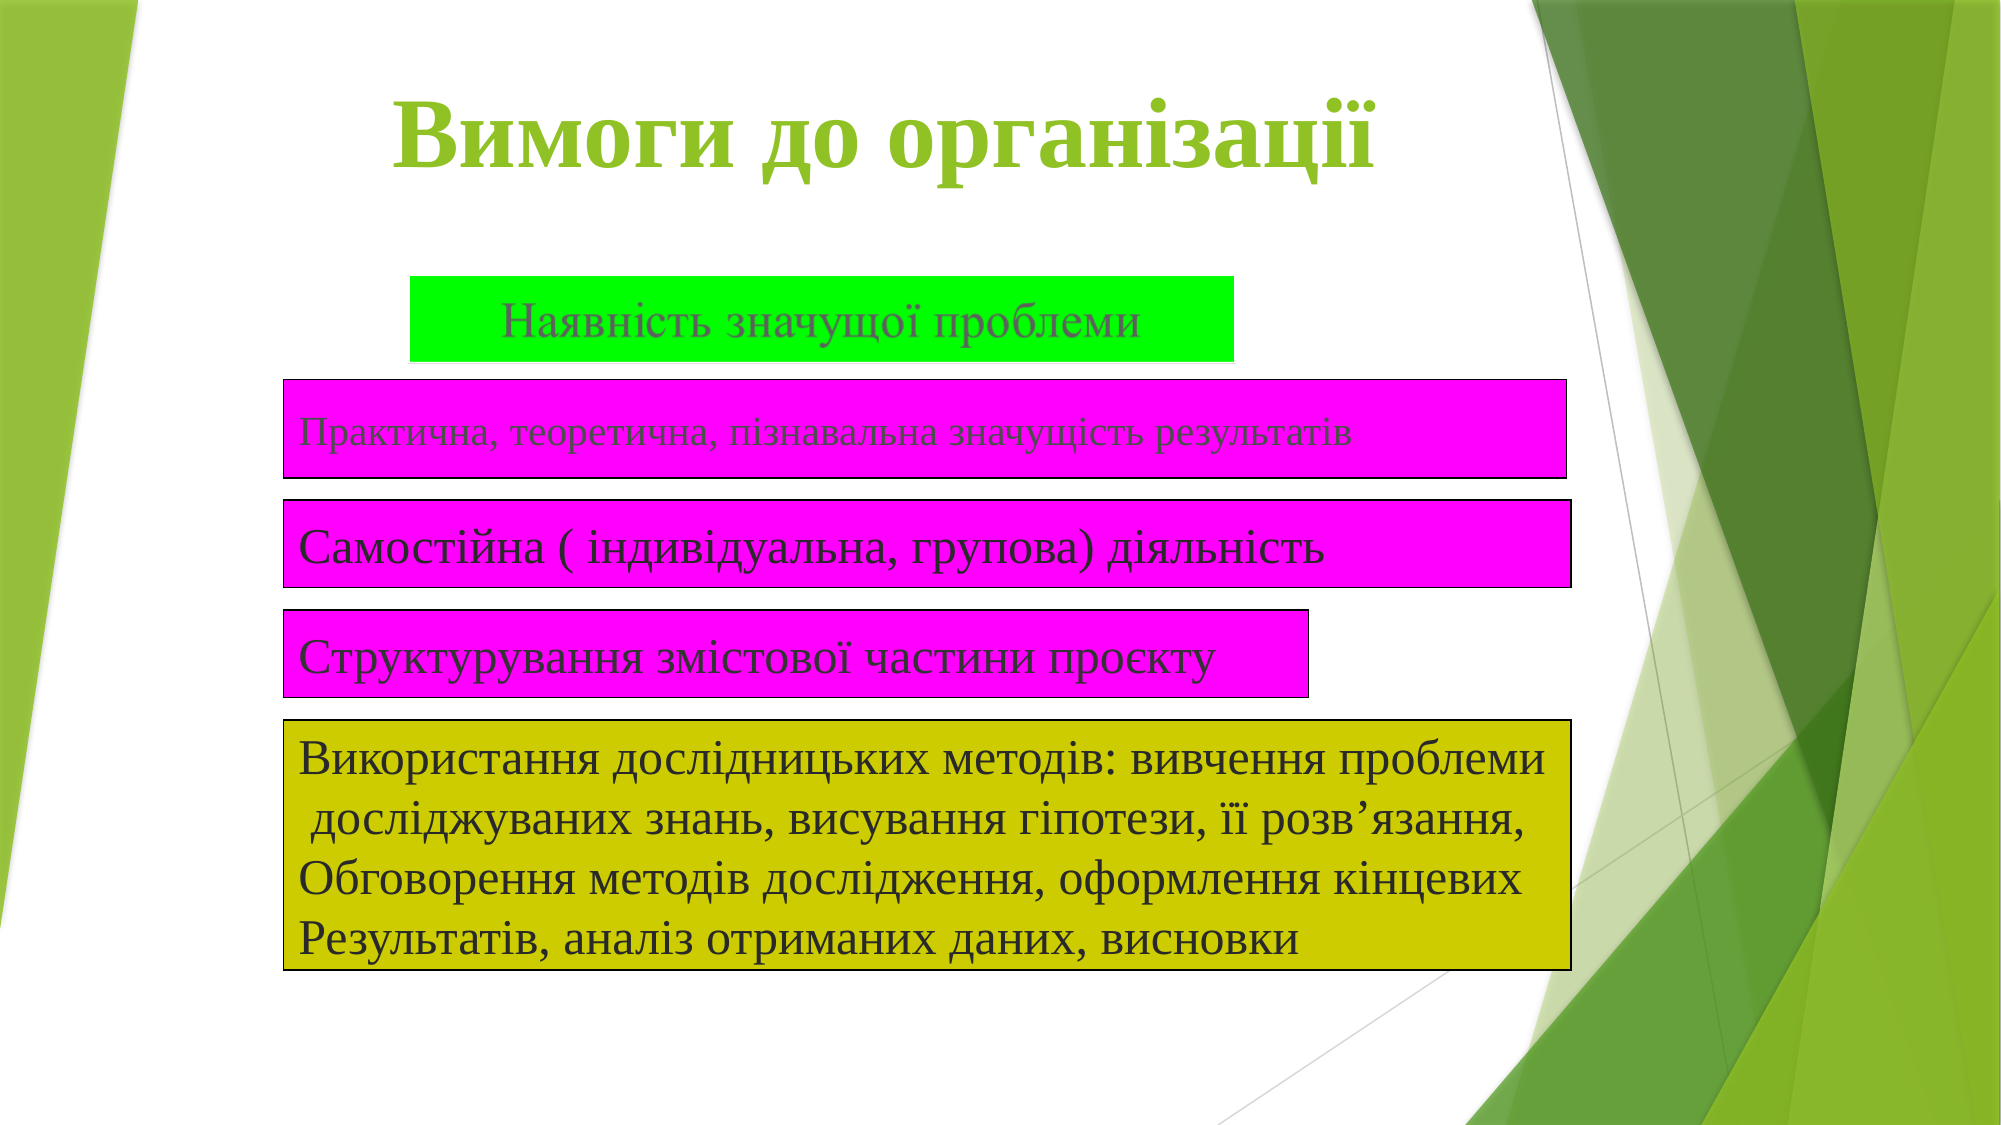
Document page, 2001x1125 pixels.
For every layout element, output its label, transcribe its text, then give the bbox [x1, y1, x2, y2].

picture [407, 273, 1236, 381]
text_box Структурування змістової частини проєкту [283, 609, 1309, 698]
subtitle Практична, теоретична, пізнавальна значущість результатів [283, 379, 1567, 478]
text_box Самостійна ( індивідуальна, групова) діяльність [283, 500, 1572, 588]
title Вимоги до організації [247, 85, 1522, 195]
text_box Використання дослідницьких методів: вивчення проблеми досліджуваних знань, висування гіпотези, її розв’язання, Обговорення методів дослідження, оформлення кінцевих Результатів, аналіз отриманих даних, висновки [283, 719, 1572, 970]
